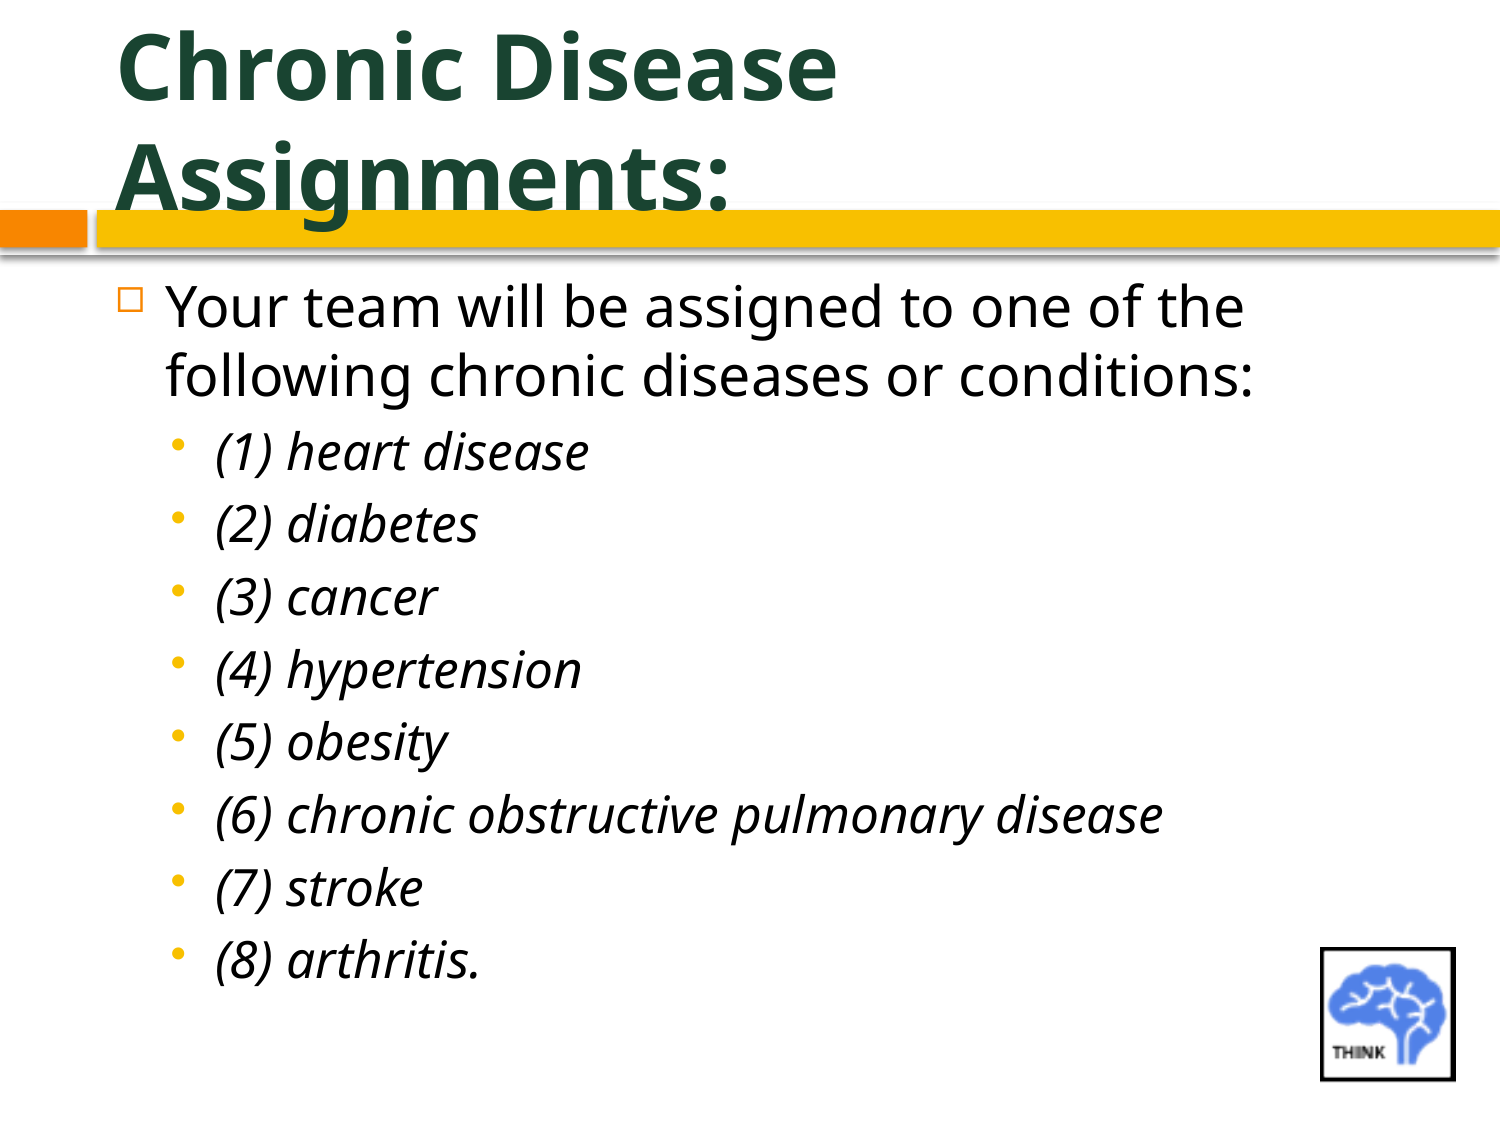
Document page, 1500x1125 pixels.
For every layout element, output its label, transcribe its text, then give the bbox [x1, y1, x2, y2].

title Chronic Disease Assignments: [100, 37, 1438, 200]
list Your team will be assigned to one of the following chronic diseases or conditions: (1) heart disease (2) diabetes (3) cancer (4) hypertension (5) obesity (6) chronic obstructive pulmonary disease (7) stroke (8) arthritis. [100, 262, 1438, 1000]
picture [1319, 946, 1457, 1088]
